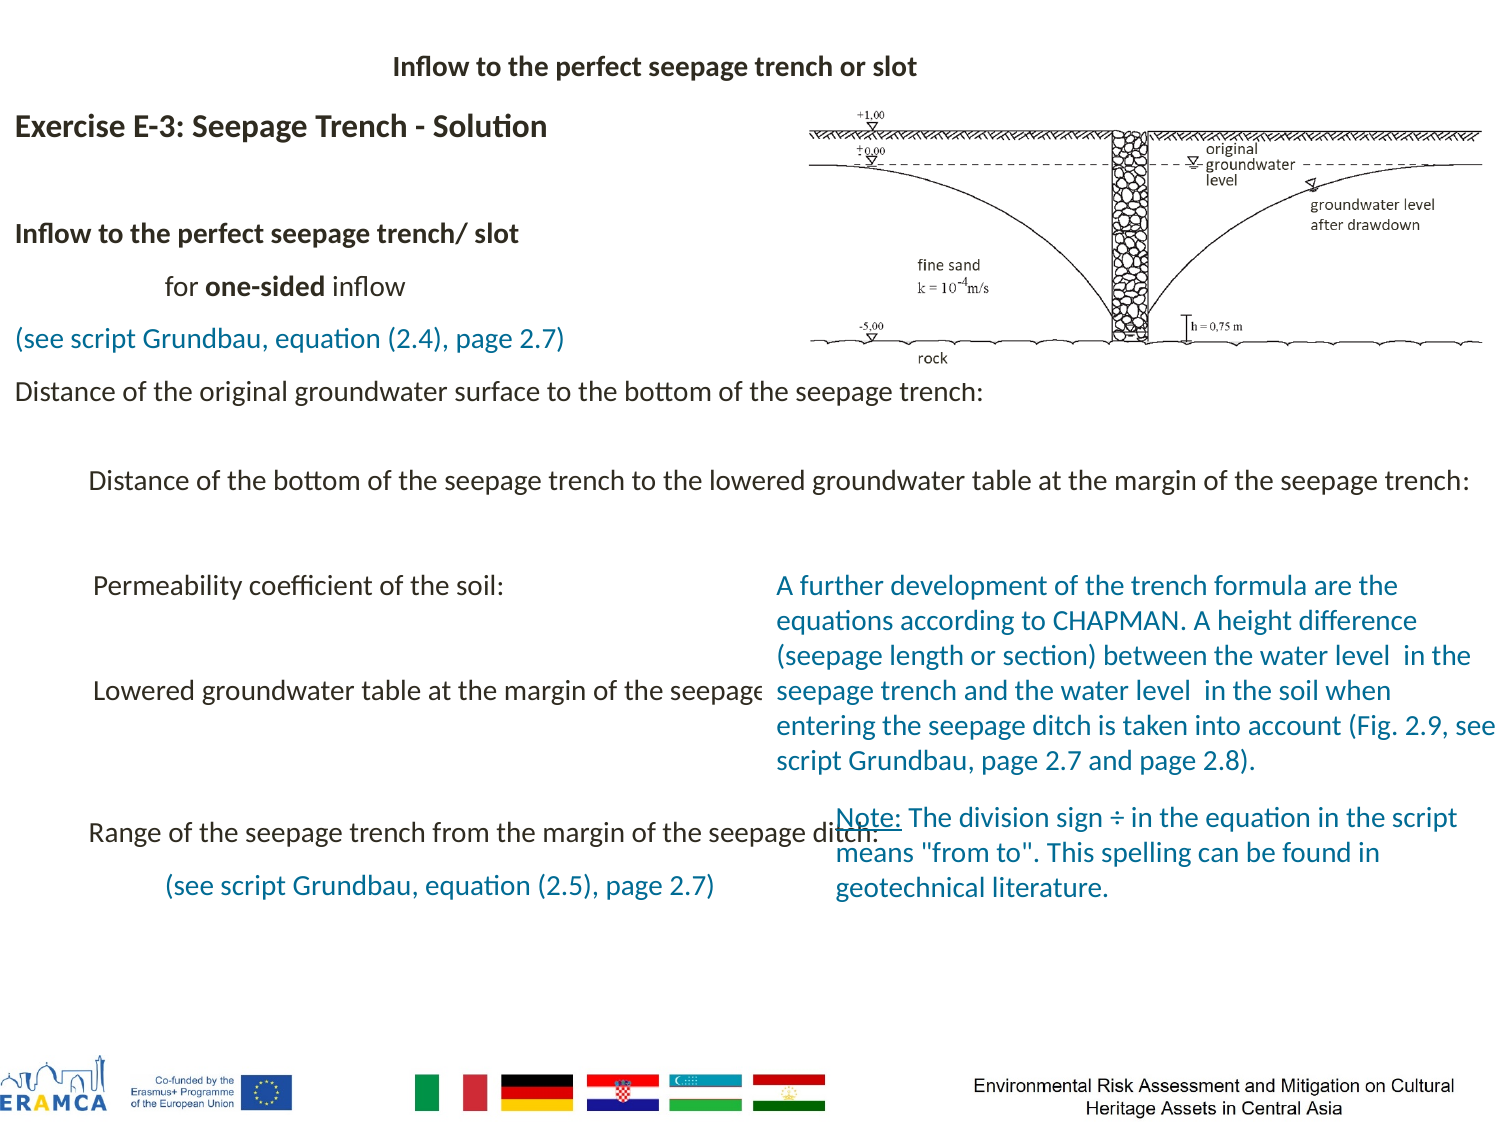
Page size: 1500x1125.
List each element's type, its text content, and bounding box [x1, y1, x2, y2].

text_box Inflow to the perfect seepage trench or slot [377, 40, 1170, 90]
picture [0, 1055, 1500, 1125]
text_box Note: The division sign ÷ in the equation in the script means "from to". This spelling can be found in geotechnical literature. [820, 790, 1500, 911]
picture [791, 94, 1500, 383]
